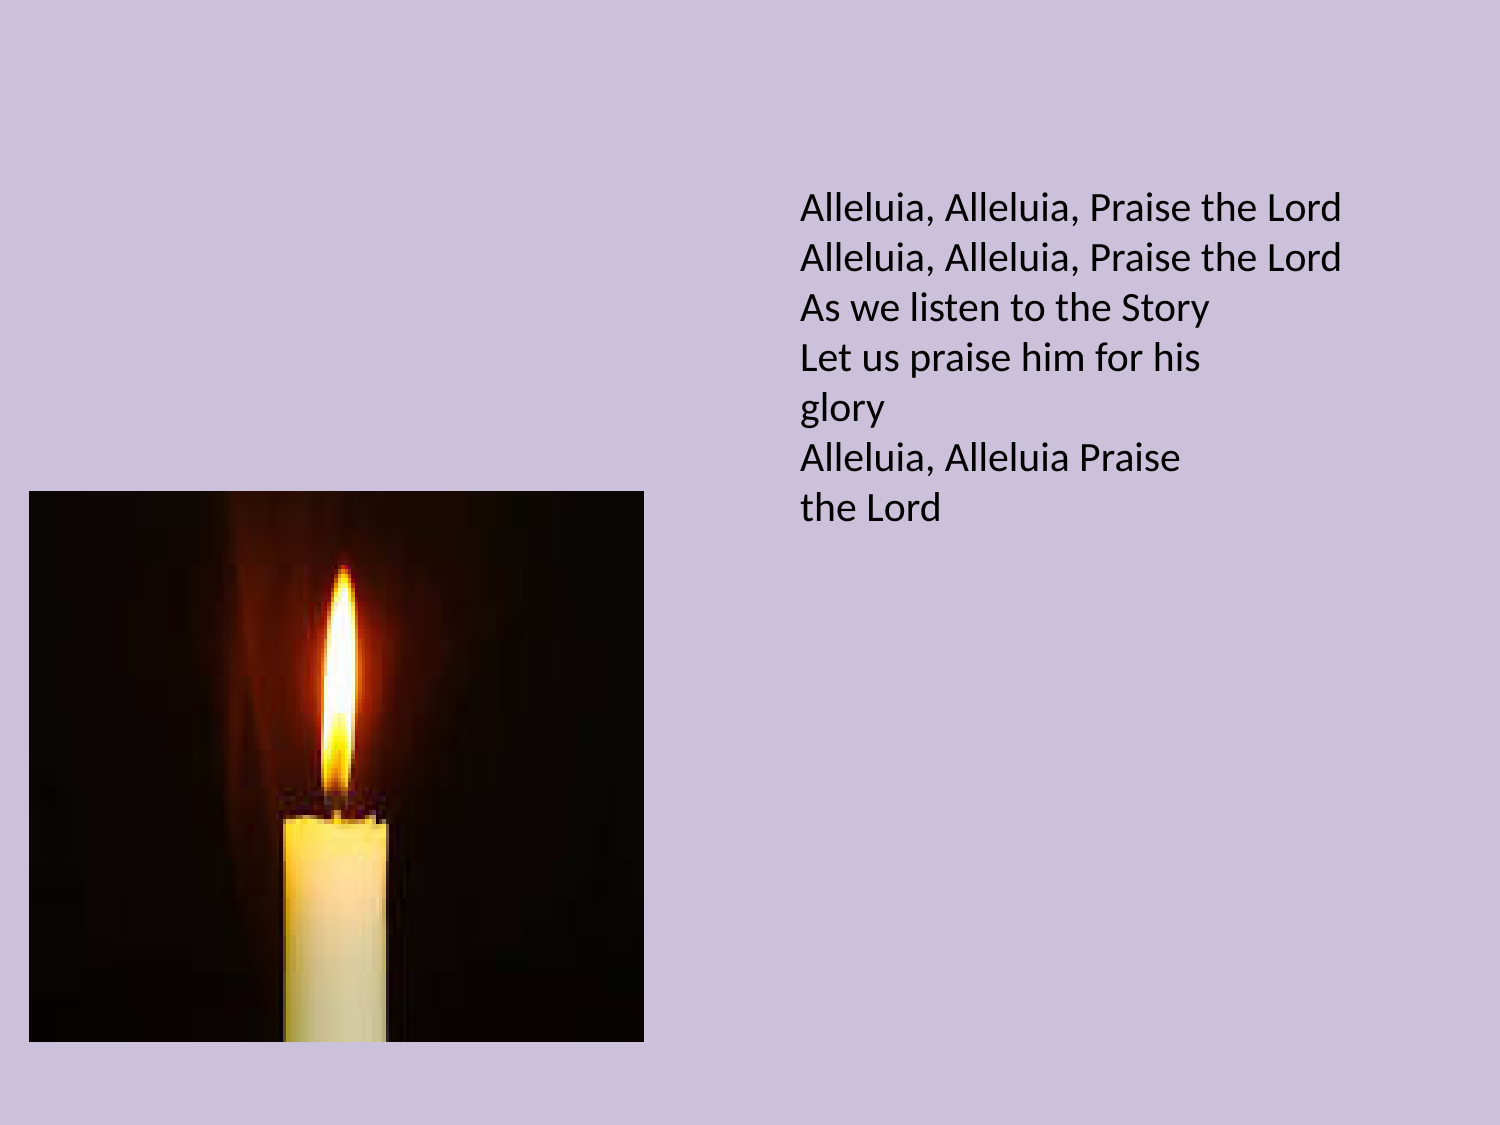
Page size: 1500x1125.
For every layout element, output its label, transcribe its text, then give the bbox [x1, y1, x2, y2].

picture [29, 491, 644, 1042]
text_box Alleluia, Alleluia, Praise the Lord Alleluia, Alleluia, Praise the Lord As we listen to the Story Let us praise him for his glory Alleluia, Alleluia Praise the Lord [785, 172, 1459, 538]
